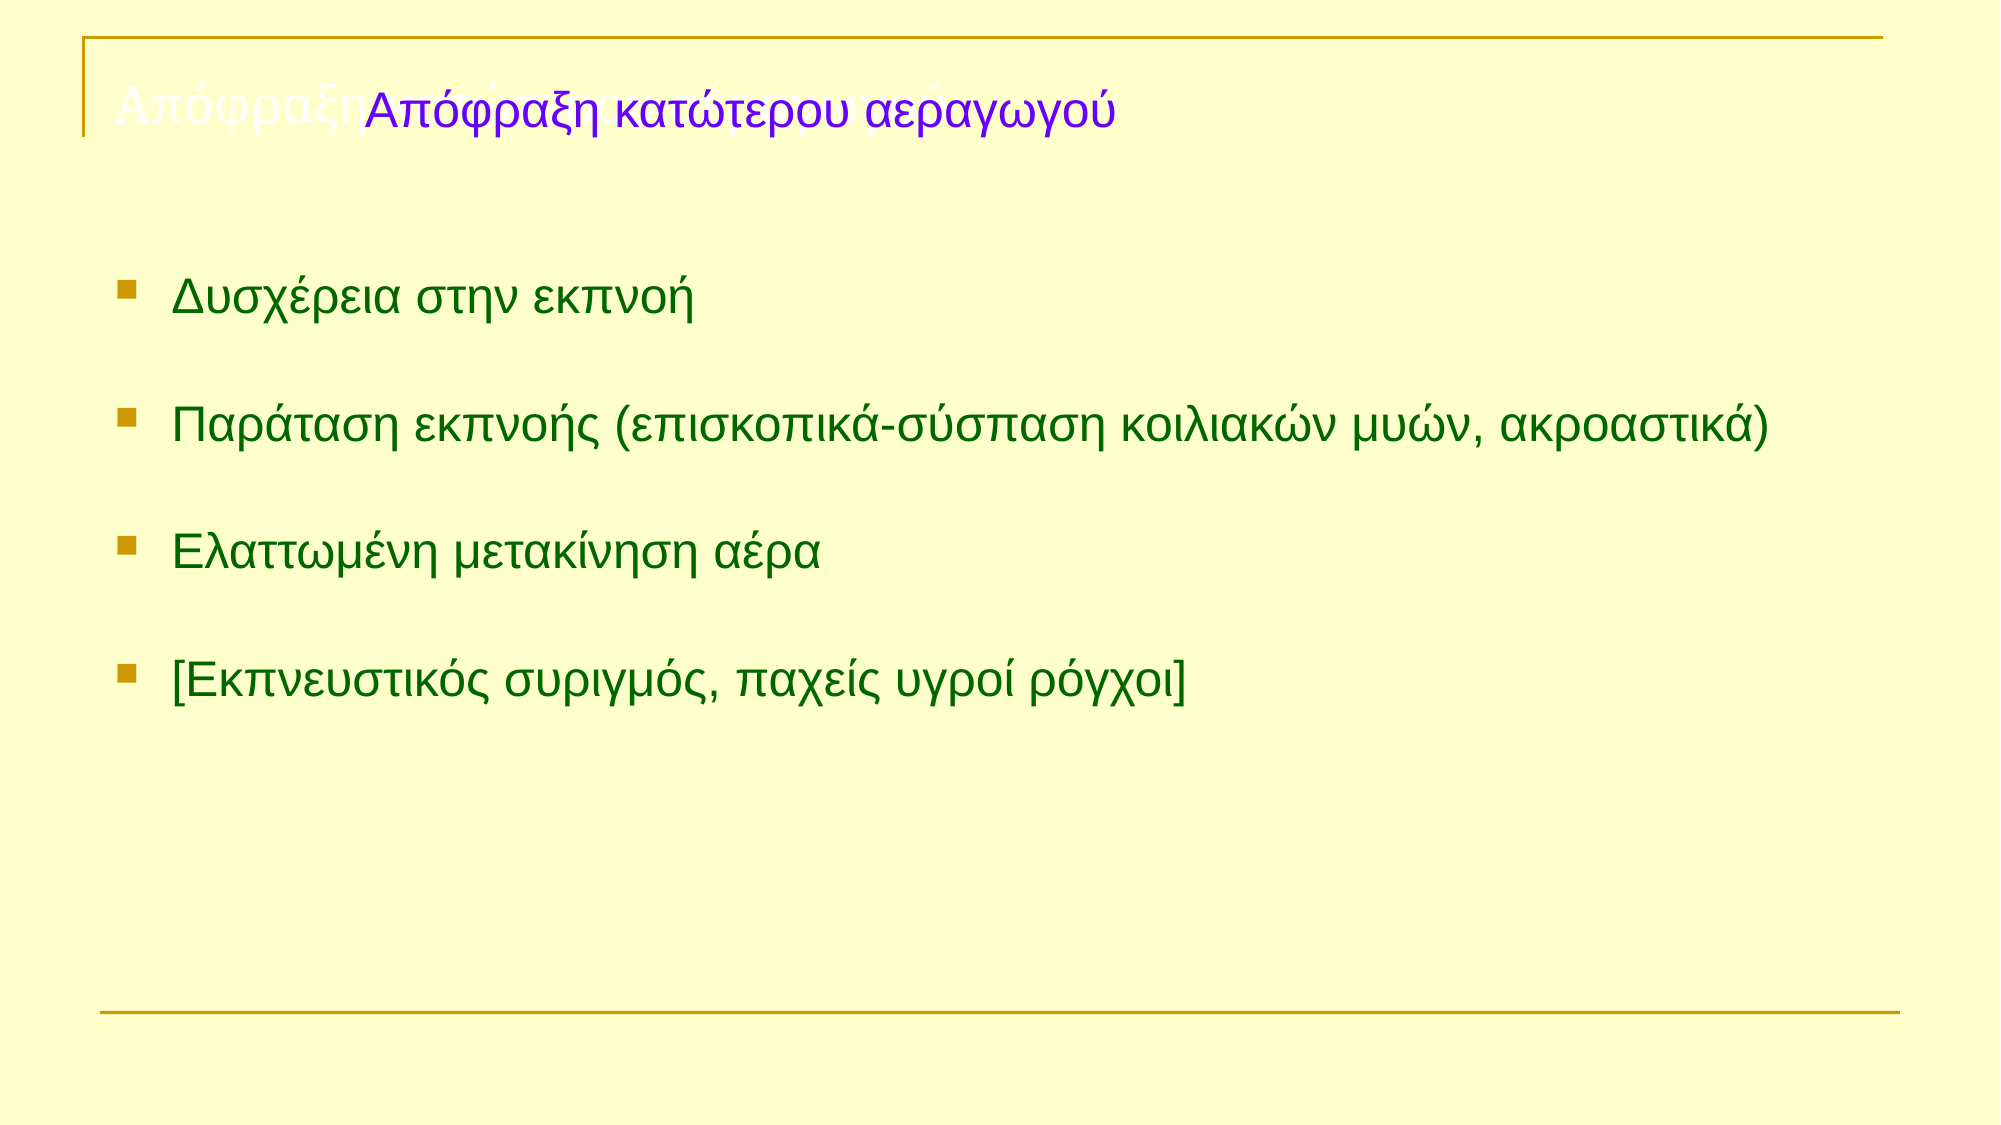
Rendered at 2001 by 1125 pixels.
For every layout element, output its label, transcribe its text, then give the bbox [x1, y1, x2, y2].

list Δυσχέρεια στην εκπνοή Παράταση εκπνοής (επισκοπικά-σύσπαση κοιλιακών μυών, ακροαστικά) Ελαττωμένη μετακίνηση αέρα [Εκπνευστικός συριγμός, παχείς υγροί ρόγχοι] [99, 262, 1900, 1006]
title Απόφραξη κατώτερου αεραγωγού [99, 45, 1900, 233]
text_box Απόφραξη κατώτερου αεραγωγού [349, 70, 1700, 258]
